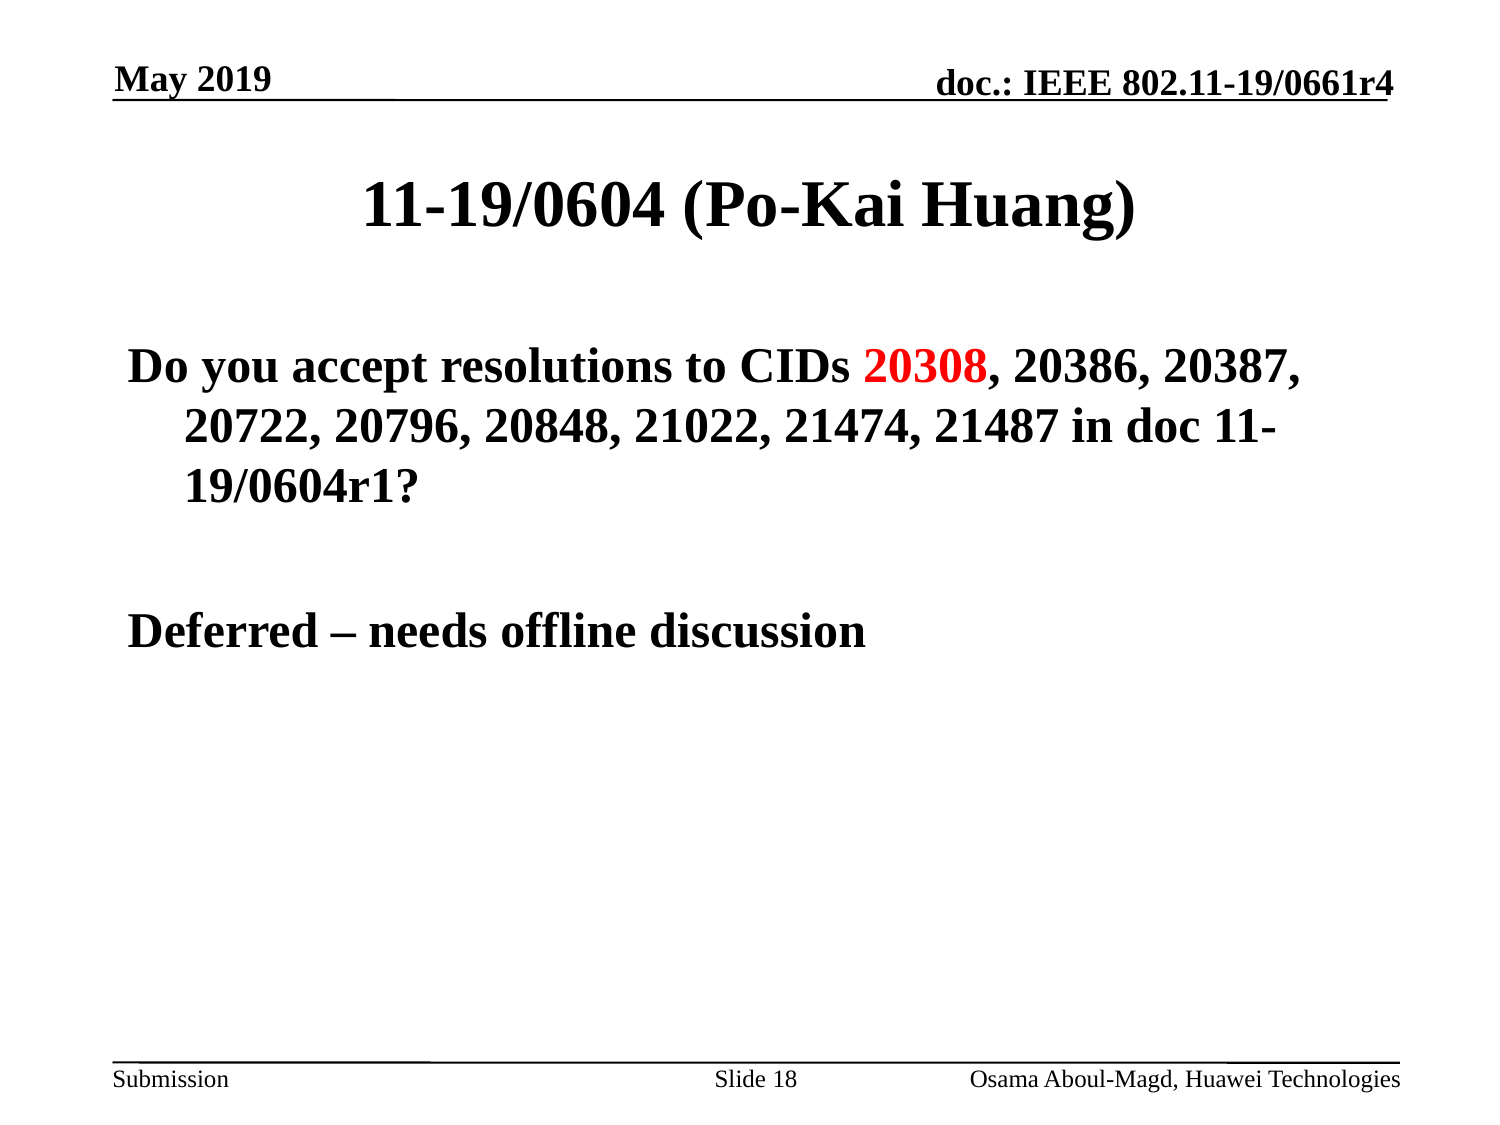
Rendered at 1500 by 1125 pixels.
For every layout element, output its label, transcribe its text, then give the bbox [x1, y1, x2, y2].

footer Osama Aboul-Magd, Huawei Technologies [878, 1061, 1402, 1093]
list Do you accept resolutions to CIDs 20308, 20386, 20387, 20722, 20796, 20848, 21022, 21474, 21487 in doc 11-19/0604r1? Deferred – needs offline discussion [112, 324, 1388, 1000]
slide_number Slide 18 [712, 1061, 800, 1123]
title 11-19/0604 (Po-Kai Huang) [112, 112, 1388, 288]
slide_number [114, 54, 423, 100]
